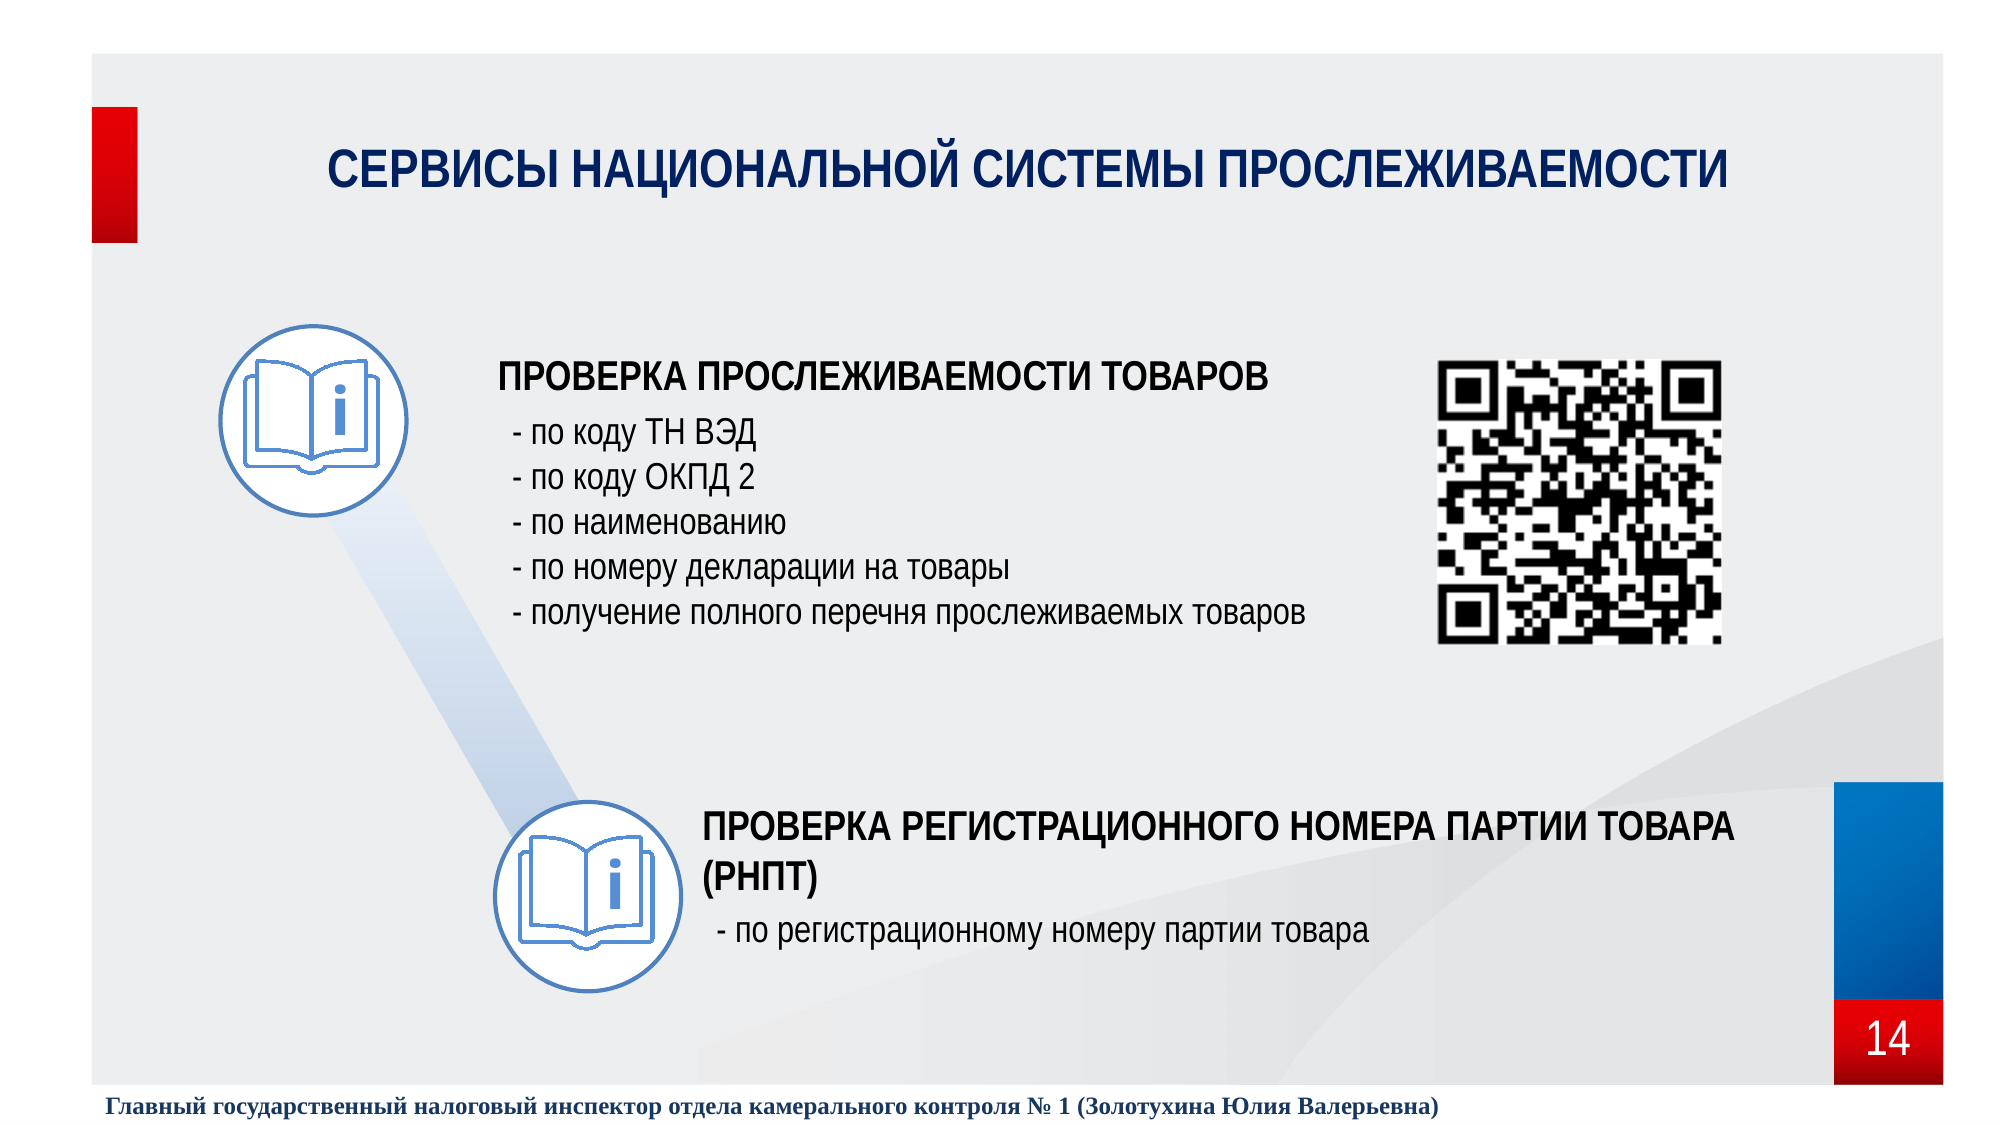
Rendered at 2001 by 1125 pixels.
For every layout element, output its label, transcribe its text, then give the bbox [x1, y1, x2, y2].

picture [0, 0, 2000, 1125]
title СЕРВИСЫ НАЦИОНАЛЬНОЙ СИСТЕМЫ ПРОСЛЕЖИВАЕМОСТИ [149, 101, 1910, 230]
text_box ПРОВЕРКА РЕГИСТРАЦИОННОГО НОМЕРА ПАРТИИ ТОВАРА (РНПТ) [732, 788, 1792, 909]
slide_number 14 [1820, 991, 1957, 1095]
text_box - по регистрационному номеру партии товара [732, 909, 1587, 960]
text_box ПРОВЕРКА ПРОСЛЕЖИВАЕМОСТИ ТОВАРОВ [732, 338, 1329, 409]
text_box Главный государственный налоговый инспектор отдела камерального контроля № 1 (Золотухина Юлия Валерьевна) [90, 1088, 1839, 1125]
text_box - по коду ТН ВЭД - по коду ОКПД 2 - по наименованию - по номеру декларации на товары - получение полного перечня прослеживаемых товаров [732, 396, 1431, 642]
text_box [220, 325, 729, 1001]
